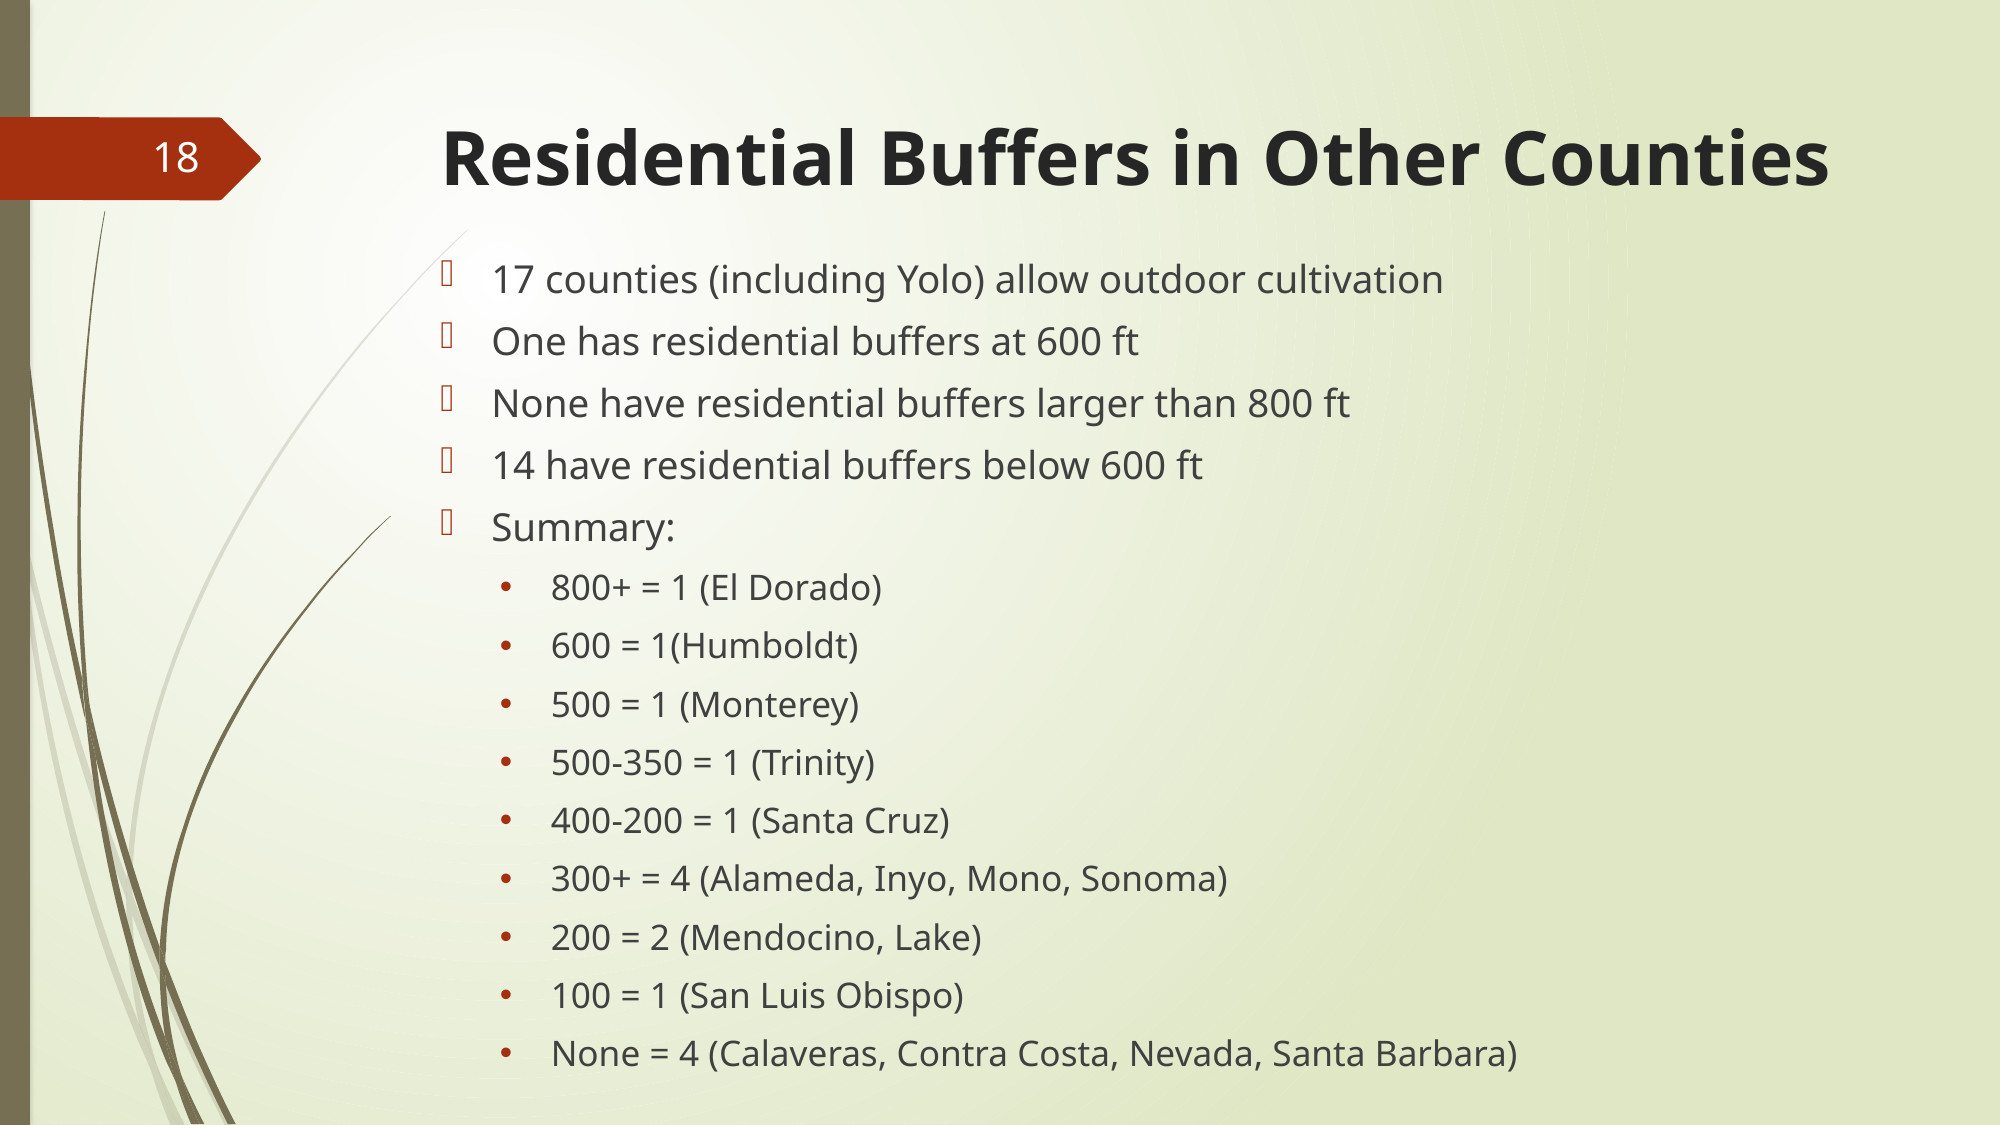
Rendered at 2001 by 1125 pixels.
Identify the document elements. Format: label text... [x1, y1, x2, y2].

slide_number 18 [87, 129, 216, 190]
list 17 counties (including Yolo) allow outdoor cultivation One has residential buffers at 600 ft None have residential buffers larger than 800 ft 14 have residential buffers below 600 ft Summary: 800+ = 1 (El Dorado) 600 = 1(Humboldt) 500 = 1 (Monterey) 500-350 = 1 (Trinity) 400-200 = 1 (Santa Cruz) 300+ = 4 (Alameda, Inyo, Mono, Sonoma) 200 = 2 (Mendocino, Lake) 100 = 1 (San Luis Obispo) None = 4 (Calaveras, Contra Costa, Nevada, Santa Barbara) [425, 247, 1888, 1090]
title Residential Buffers in Other Counties [425, 102, 1888, 247]
